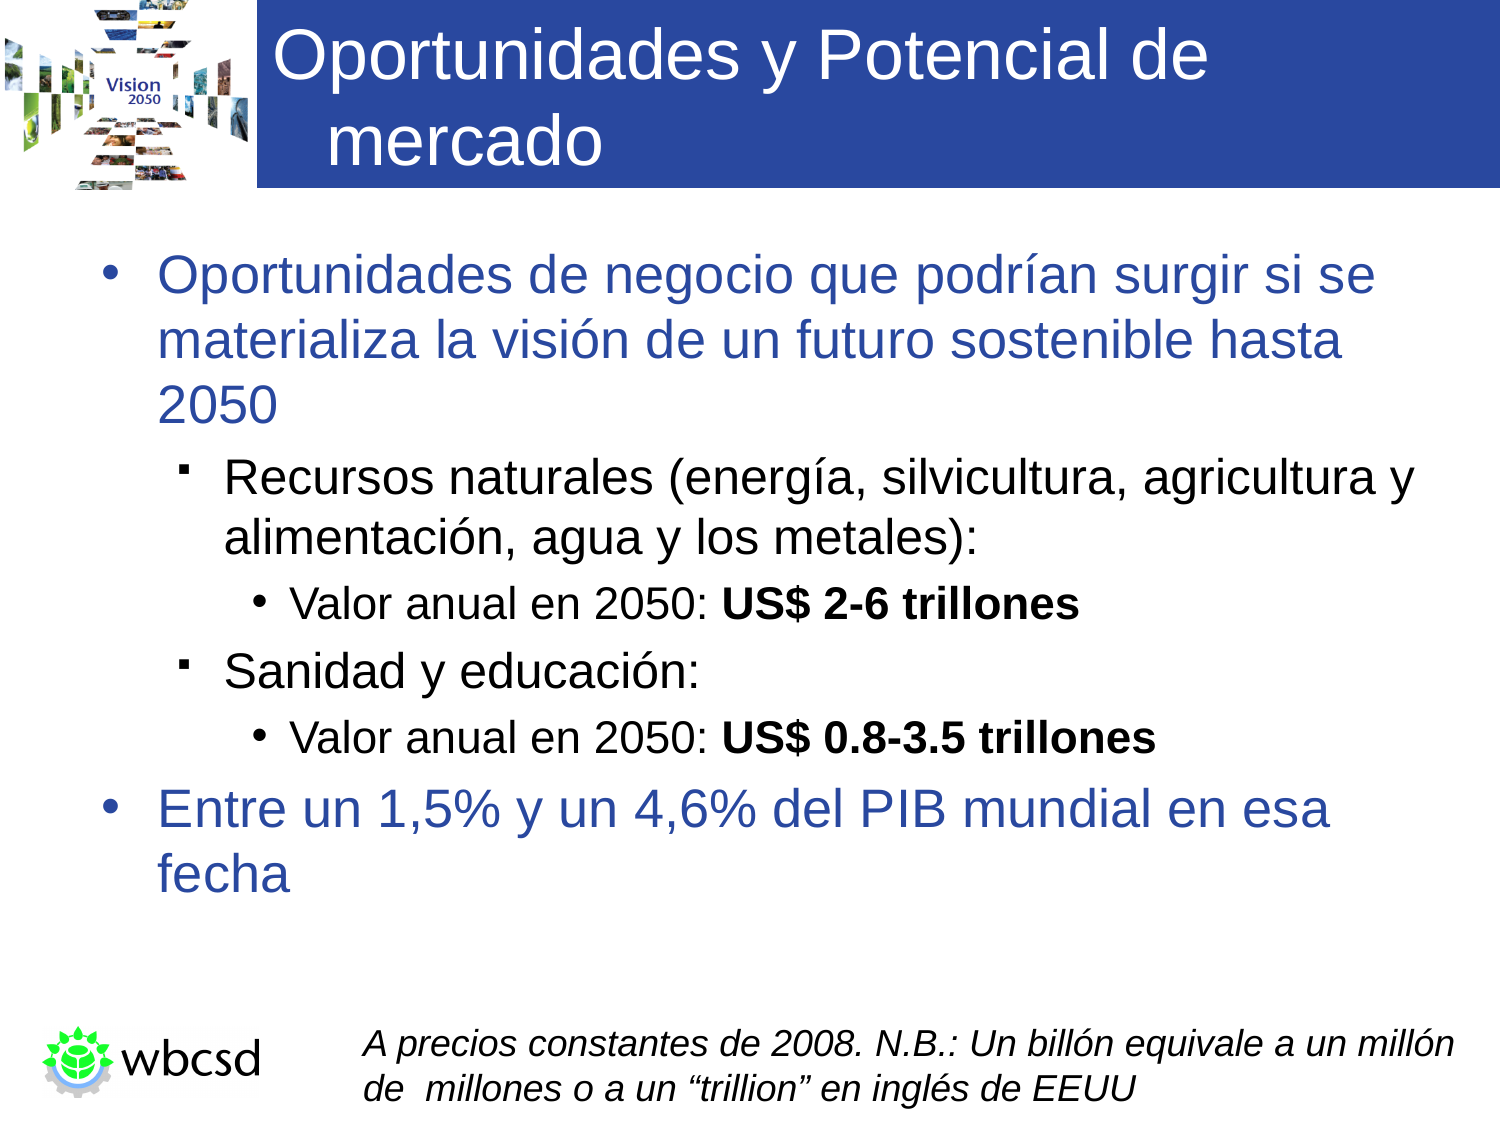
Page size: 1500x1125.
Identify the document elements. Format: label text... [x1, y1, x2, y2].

text_box A precios constantes de 2008. N.B.: Un billón equivale a un millón de millones o a un “trillion” en inglés de EEUU [348, 1011, 1495, 1117]
picture [0, 0, 254, 190]
list Oportunidades de negocio que podrían surgir si se materializa la visión de un futuro sostenible hasta 2050 Recursos naturales (energía, silvicultura, agricultura y alimentación, agua y los metales): Valor anual en 2050: US$ 2-6 trillones Sanidad y educación: Valor anual en 2050: US$ 0.8-3.5 trillones Entre un 1,5% y un 4,6% del PIB mundial en esa fecha [86, 231, 1448, 975]
title Oportunidades y Potencial de mercado [257, 0, 1500, 188]
picture [42, 1026, 259, 1098]
